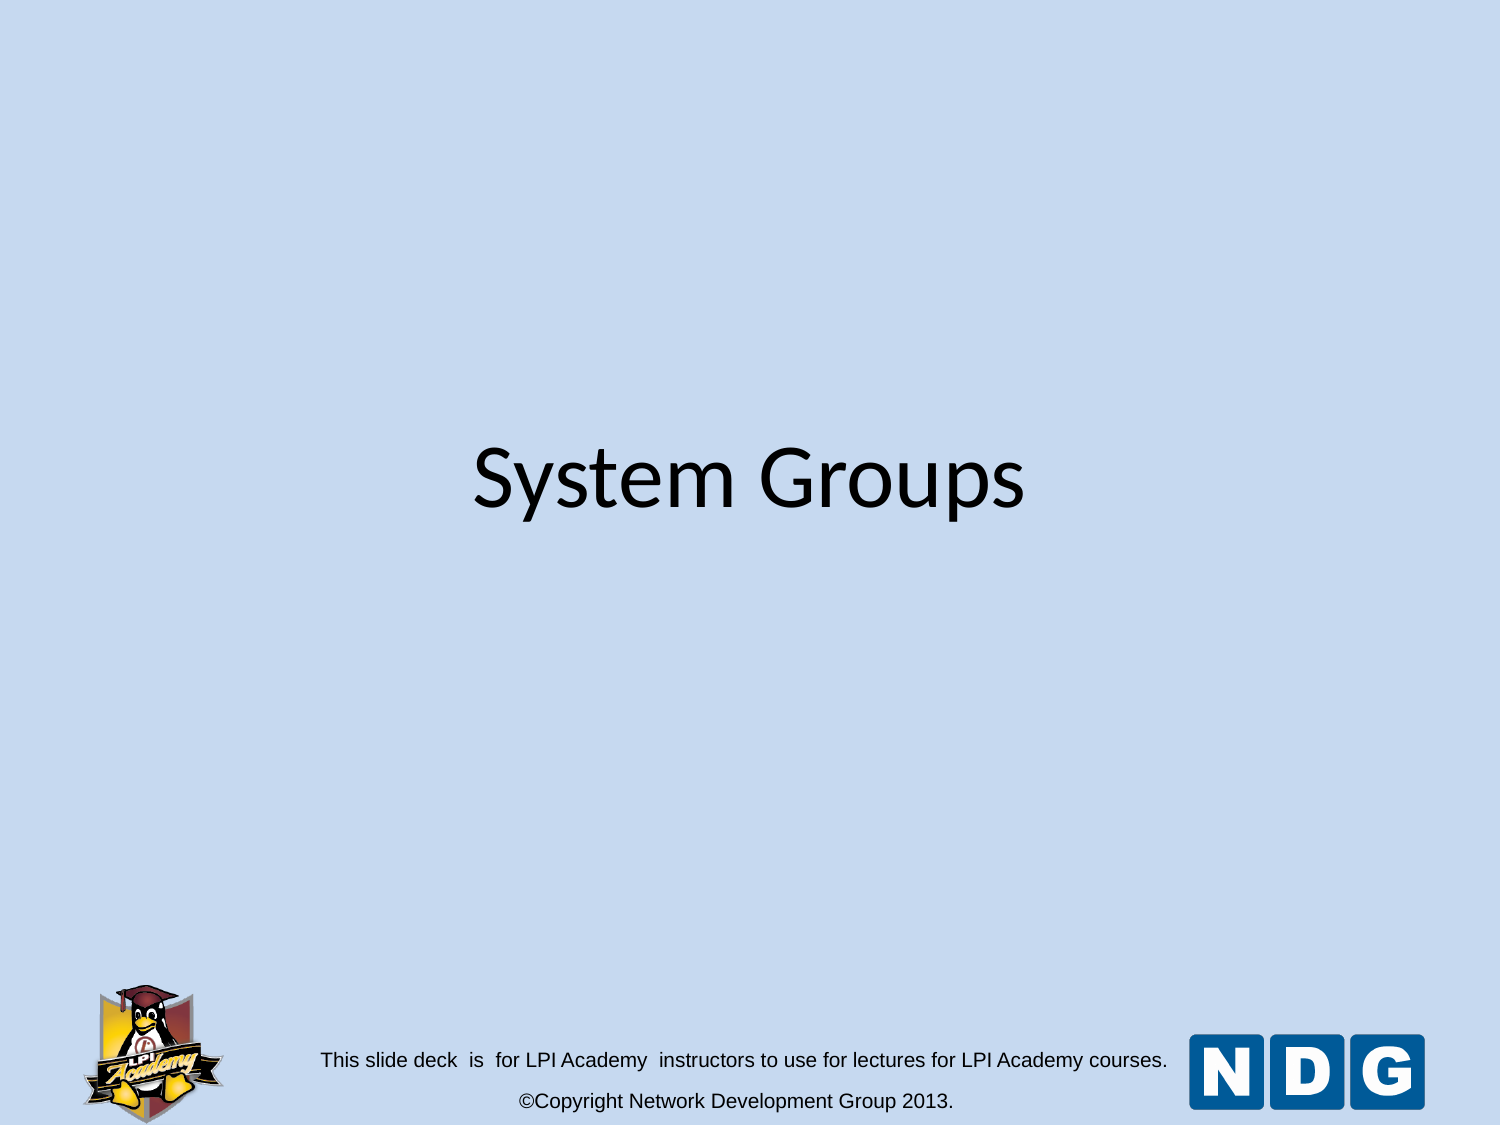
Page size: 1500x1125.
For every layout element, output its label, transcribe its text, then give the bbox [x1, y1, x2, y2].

title System Groups [112, 349, 1388, 592]
picture [1189, 1034, 1425, 1110]
picture [75, 975, 229, 1125]
